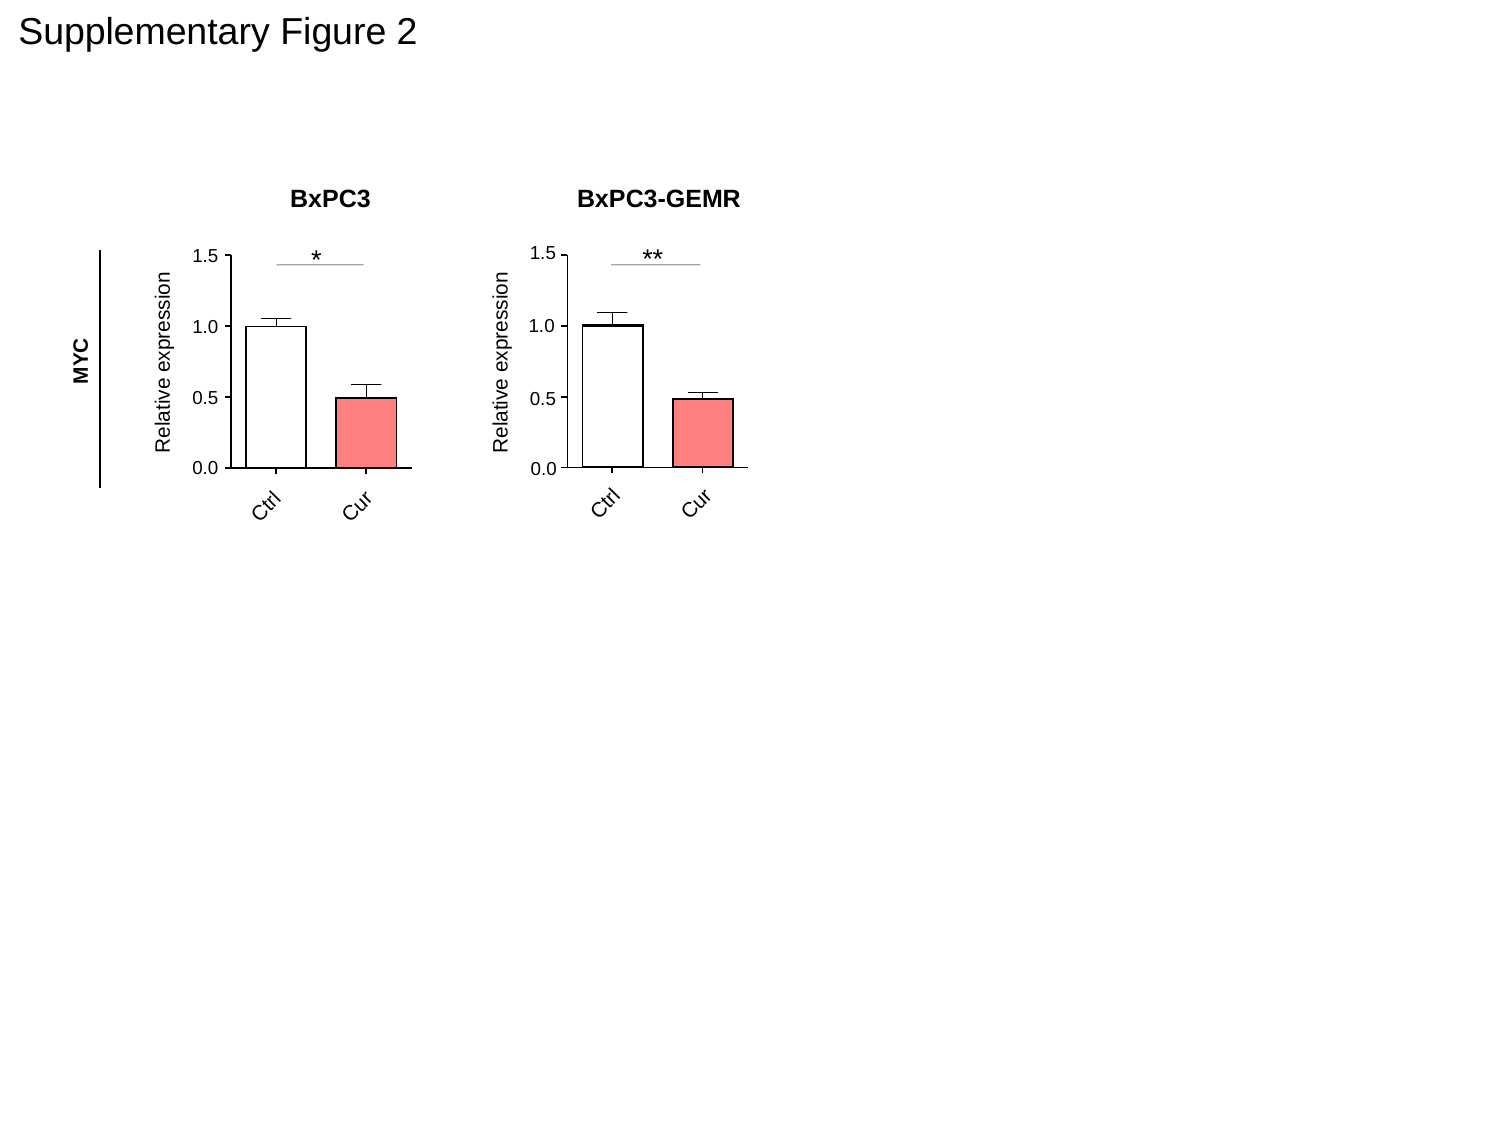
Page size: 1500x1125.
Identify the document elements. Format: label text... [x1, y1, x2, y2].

text_box Supplementary Figure 2 [3, 0, 433, 60]
text_box Cur [319, 469, 393, 543]
text_box ** [642, 241, 664, 274]
text_box [245, 326, 307, 467]
text_box 1.5 [529, 240, 556, 264]
text_box [182, 221, 422, 539]
text_box [582, 325, 643, 467]
text_box [687, 392, 718, 400]
text_box 1.0 [192, 314, 219, 338]
text_box [672, 399, 733, 467]
text_box Ctrl [568, 467, 640, 539]
text_box 0.5 [529, 386, 556, 410]
text_box [260, 318, 292, 327]
text_box 0.0 [192, 456, 219, 479]
text_box MYC [59, 323, 95, 399]
text_box 1.5 [192, 243, 219, 267]
text_box [351, 384, 382, 398]
text_box [336, 397, 397, 467]
text_box Ctrl [229, 470, 301, 542]
text_box * [311, 242, 322, 276]
text_box 1.0 [528, 314, 555, 337]
text_box Cur [659, 466, 732, 540]
text_box Relative expression [141, 257, 182, 469]
text_box 0.0 [530, 456, 557, 480]
text_box [597, 312, 628, 326]
text_box 0.5 [192, 385, 219, 409]
text_box Relative expression [479, 257, 520, 469]
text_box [274, 174, 816, 221]
